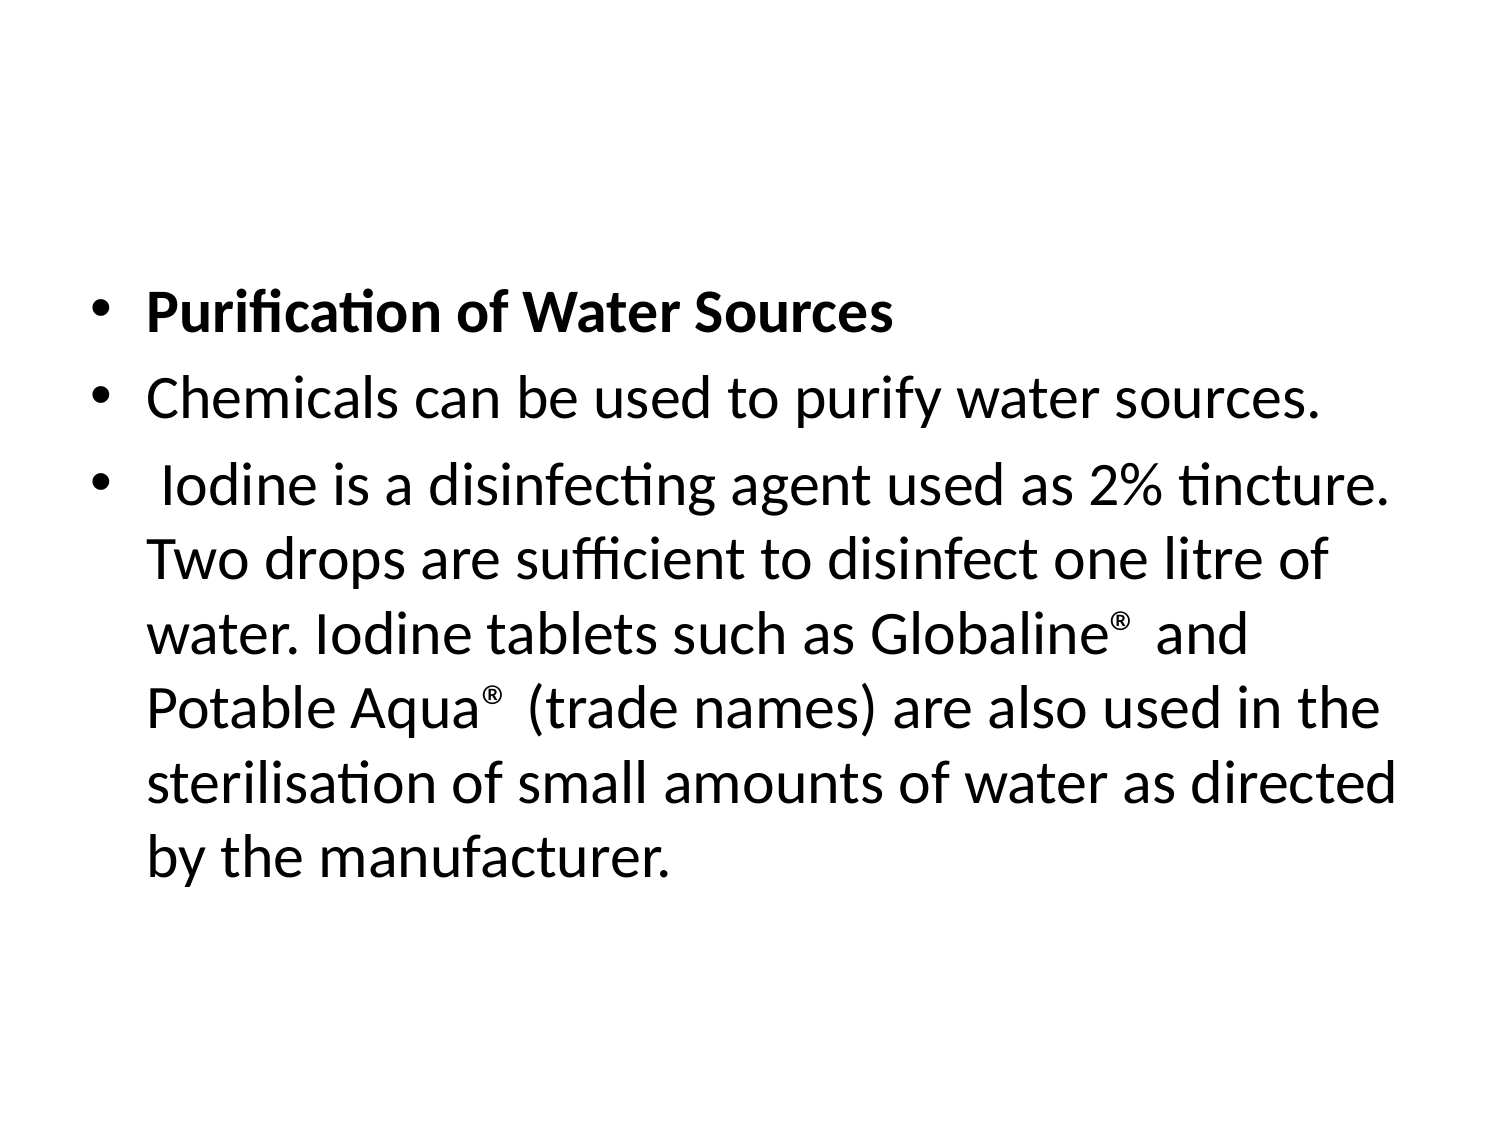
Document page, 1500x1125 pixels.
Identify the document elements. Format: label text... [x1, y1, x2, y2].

list Purification of Water Sources Chemicals can be used to purify water sources. Iodine is a disinfecting agent used as 2% tincture. Two drops are sufficient to disinfect one litre of water. Iodine tablets such as Globaline® and Potable Aqua® (trade names) are also used in the sterilisation of small amounts of water as directed by the manufacturer. [75, 262, 1425, 1005]
